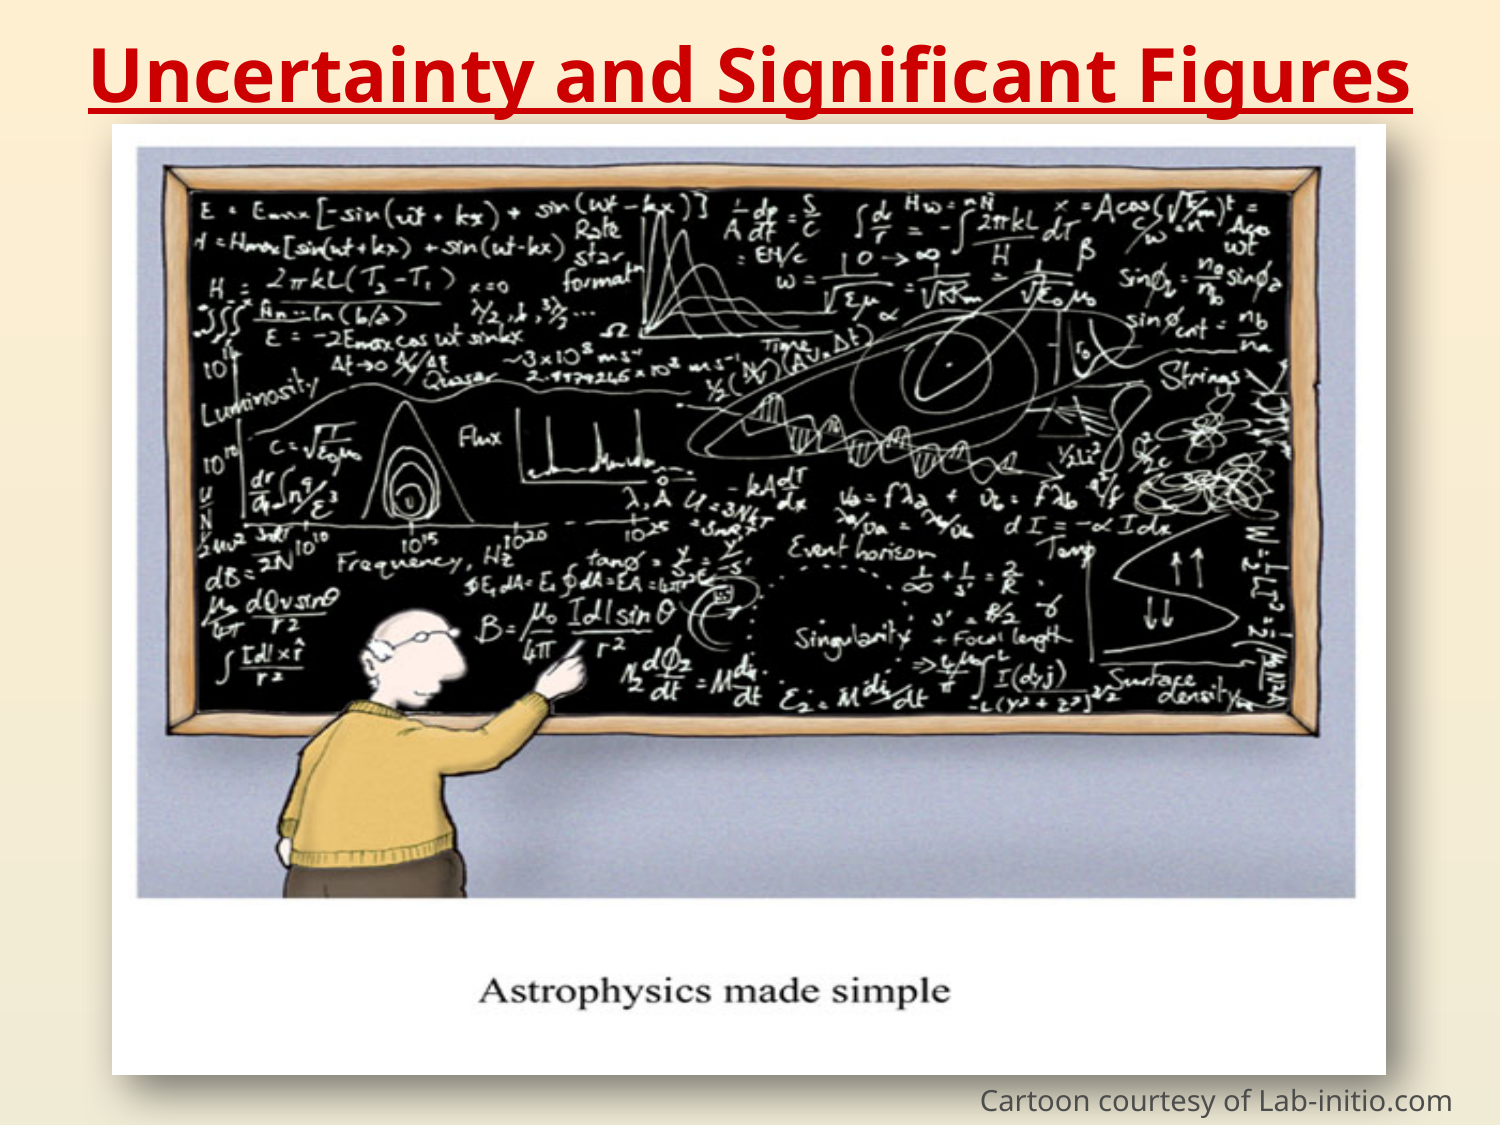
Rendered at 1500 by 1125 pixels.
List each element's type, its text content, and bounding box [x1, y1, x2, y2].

text_box Cartoon courtesy of Lab-initio.com [964, 1074, 1469, 1125]
title Uncertainty and Significant Figures [0, 0, 1500, 126]
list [112, 124, 1386, 1076]
